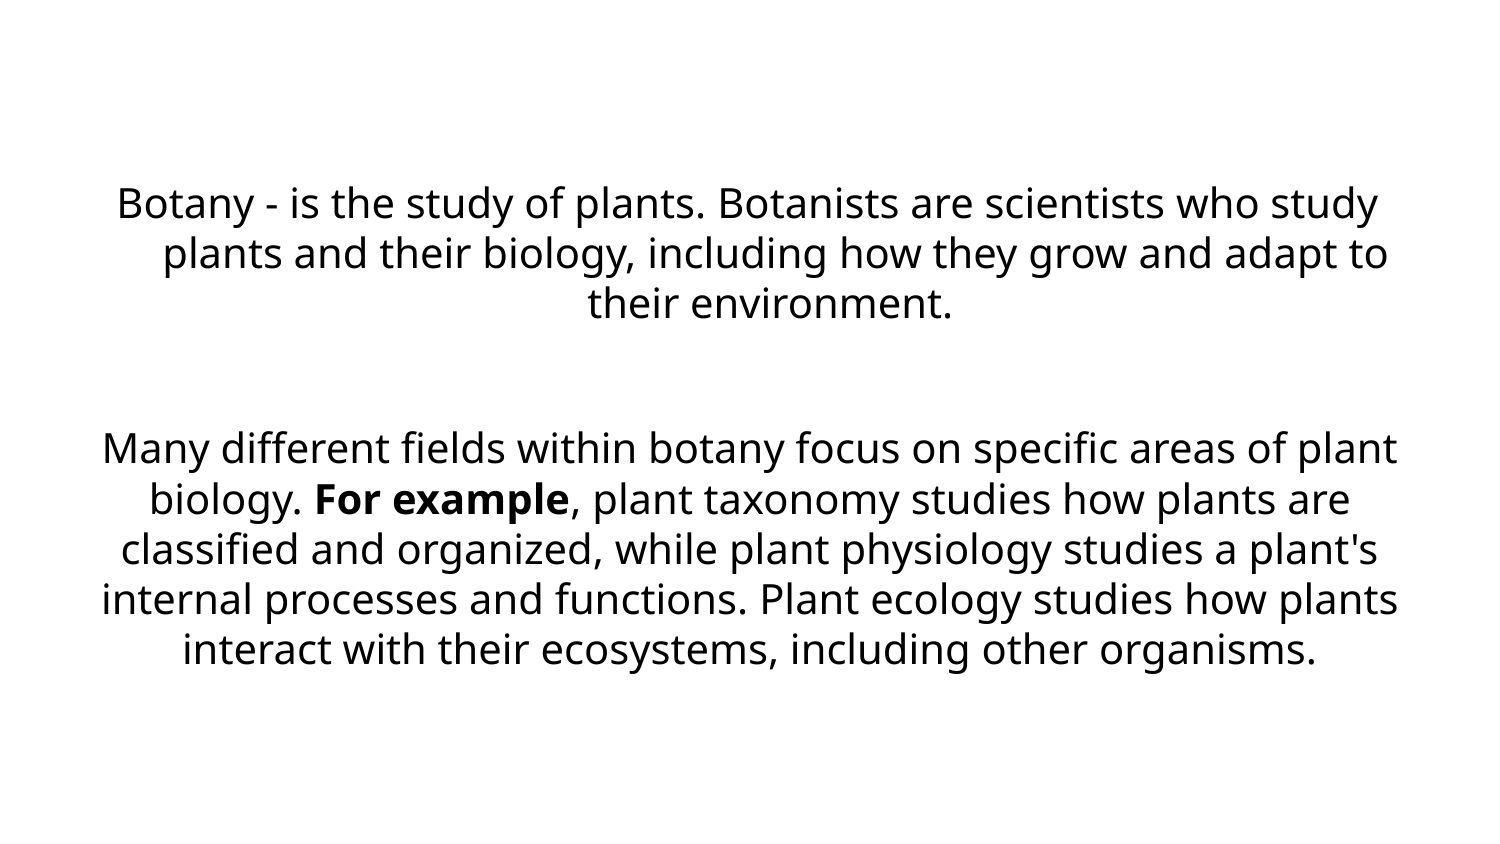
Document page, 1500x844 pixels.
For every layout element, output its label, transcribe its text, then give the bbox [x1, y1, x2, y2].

text_box Many different fields within botany focus on specific areas of plant biology. For example, plant taxonomy studies how plants are classified and organized, while plant physiology studies a plant's internal processes and functions. Plant ecology studies how plants interact with their ecosystems, including other organisms. [75, 414, 1425, 680]
subtitle Botany - is the study of plants. Botanists are scientists who study plants and their biology, including how they grow and adapt to their environment. [39, 162, 1438, 293]
